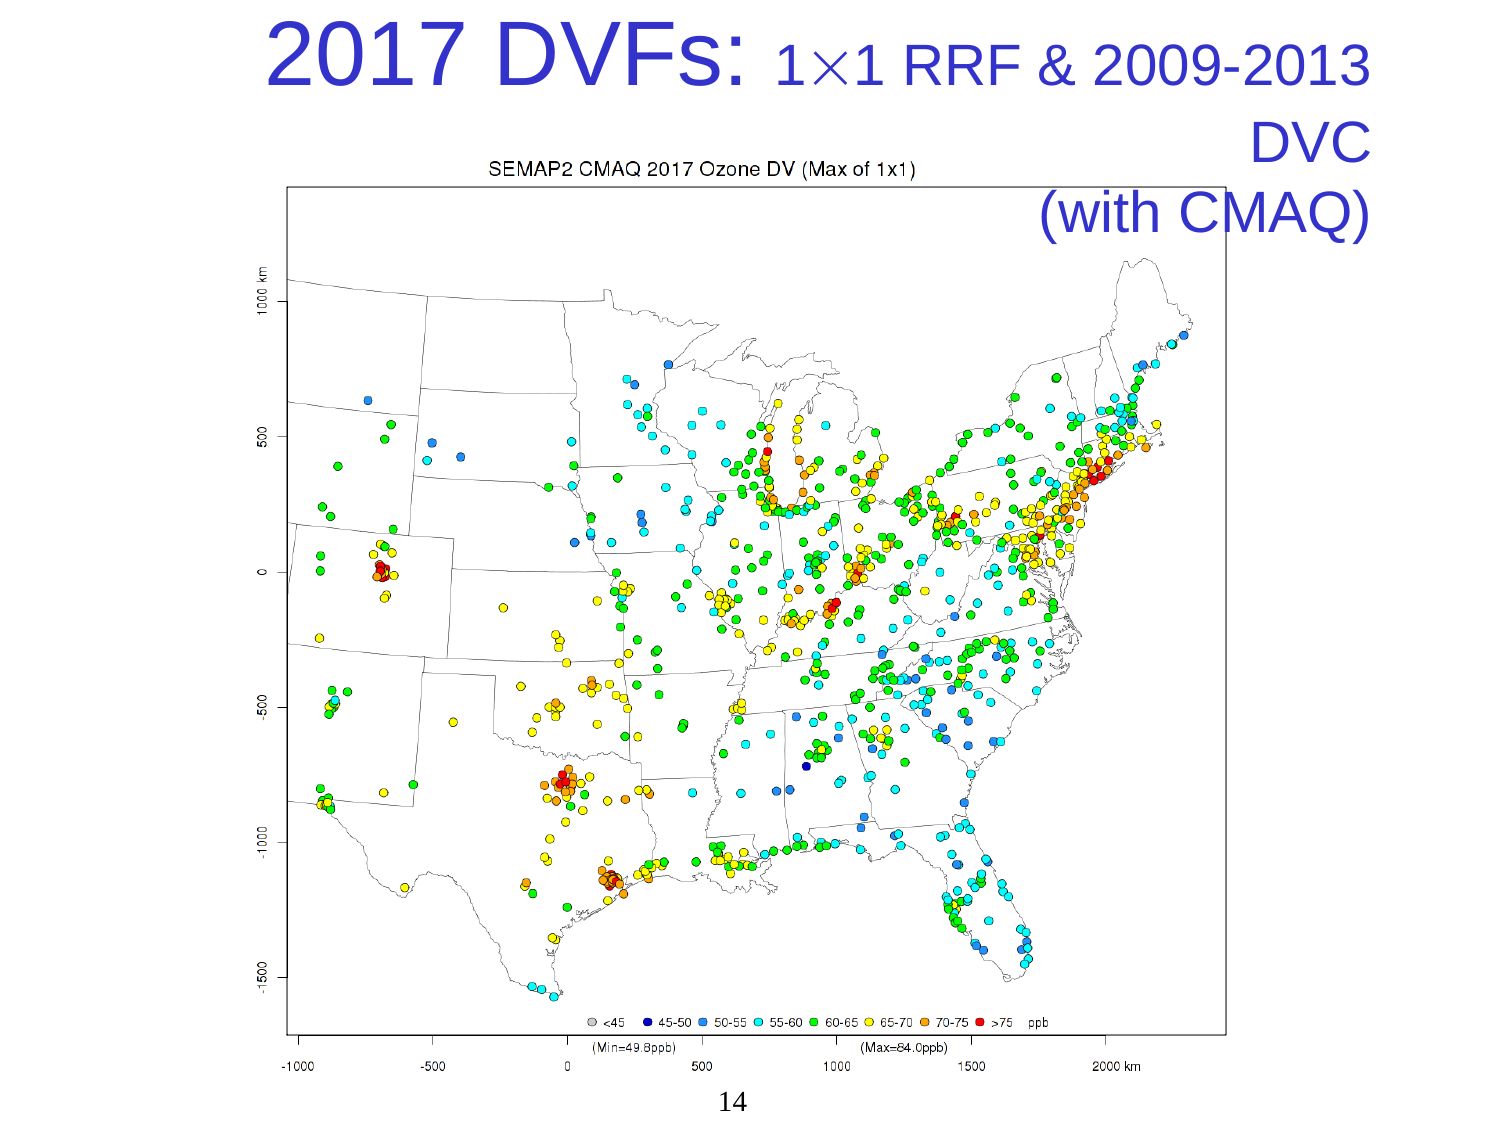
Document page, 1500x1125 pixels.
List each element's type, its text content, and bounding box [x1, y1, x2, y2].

picture [249, 149, 1235, 1072]
title 2017 DVFs: 11 RRF & 2009-2013 DVC (with CMAQ) [112, 24, 1388, 213]
slide_number 14 [637, 1080, 763, 1113]
